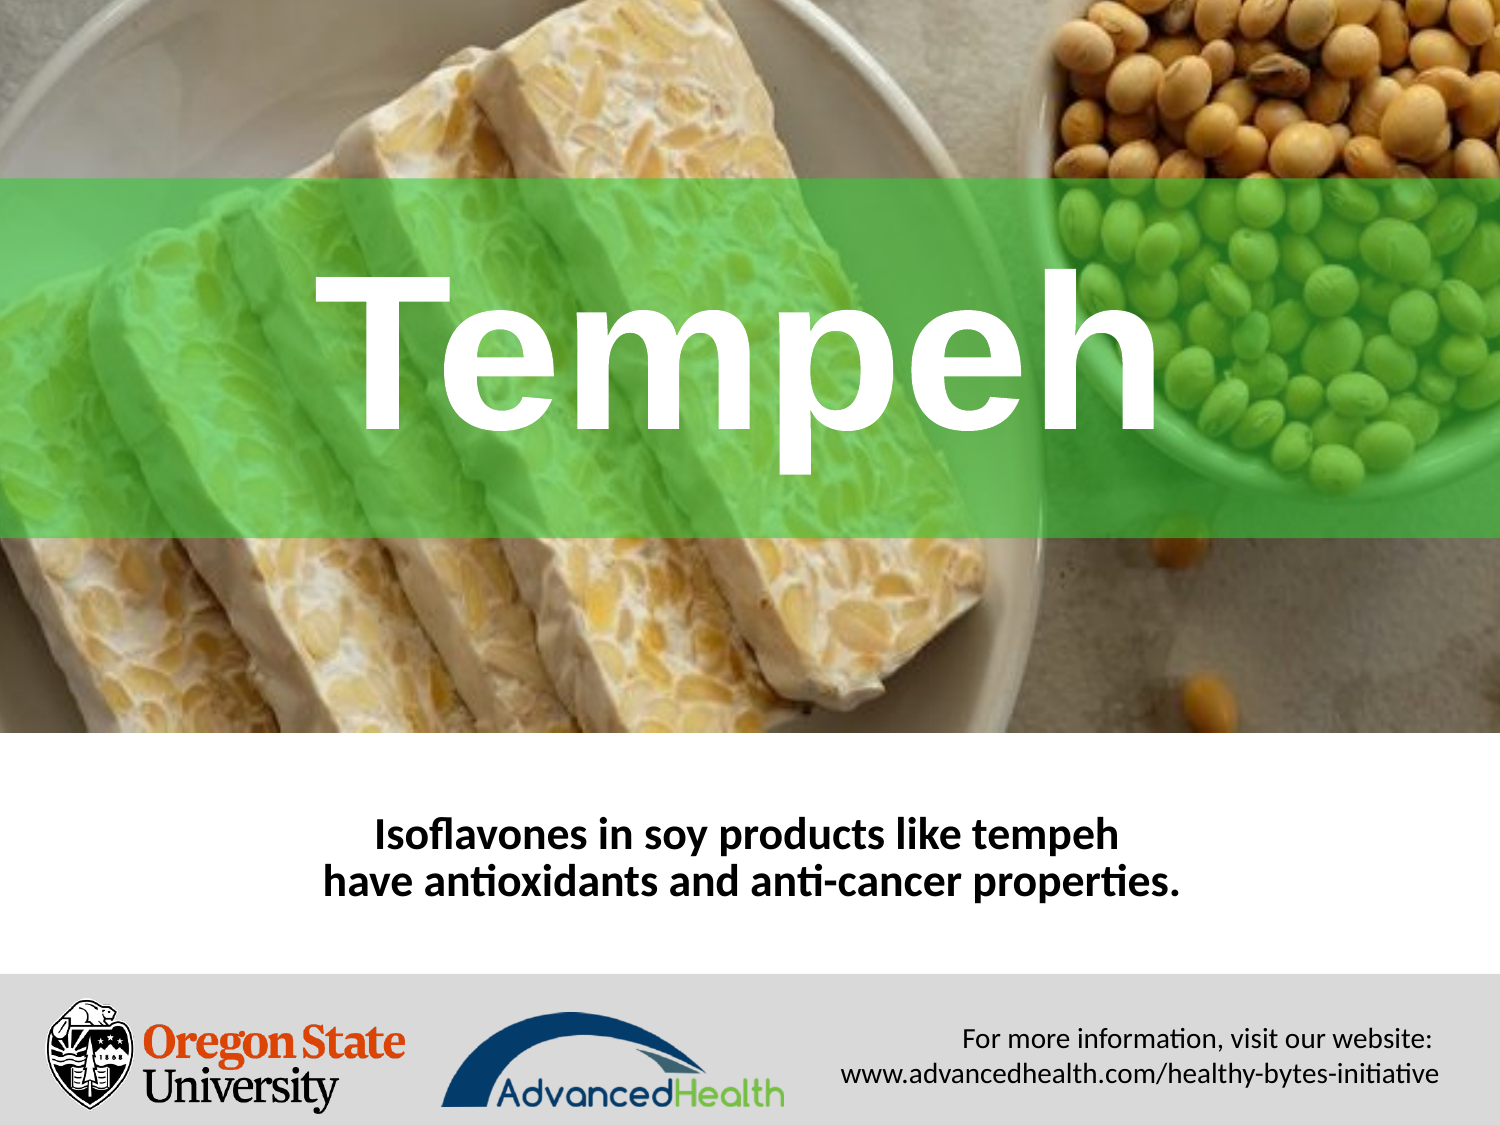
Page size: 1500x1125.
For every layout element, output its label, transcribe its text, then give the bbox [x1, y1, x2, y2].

text_box [0, 973, 1500, 1125]
text_box For more information, visit our website: www.advancedhealth.com/healthy-bytes-initiative [808, 1013, 1446, 1112]
text_box Isoflavones in soy products like tempeh have antioxidants and anti-cancer properties. [1, 805, 1500, 961]
picture [441, 1012, 784, 1107]
picture [44, 998, 405, 1114]
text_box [0, 0, 1500, 733]
